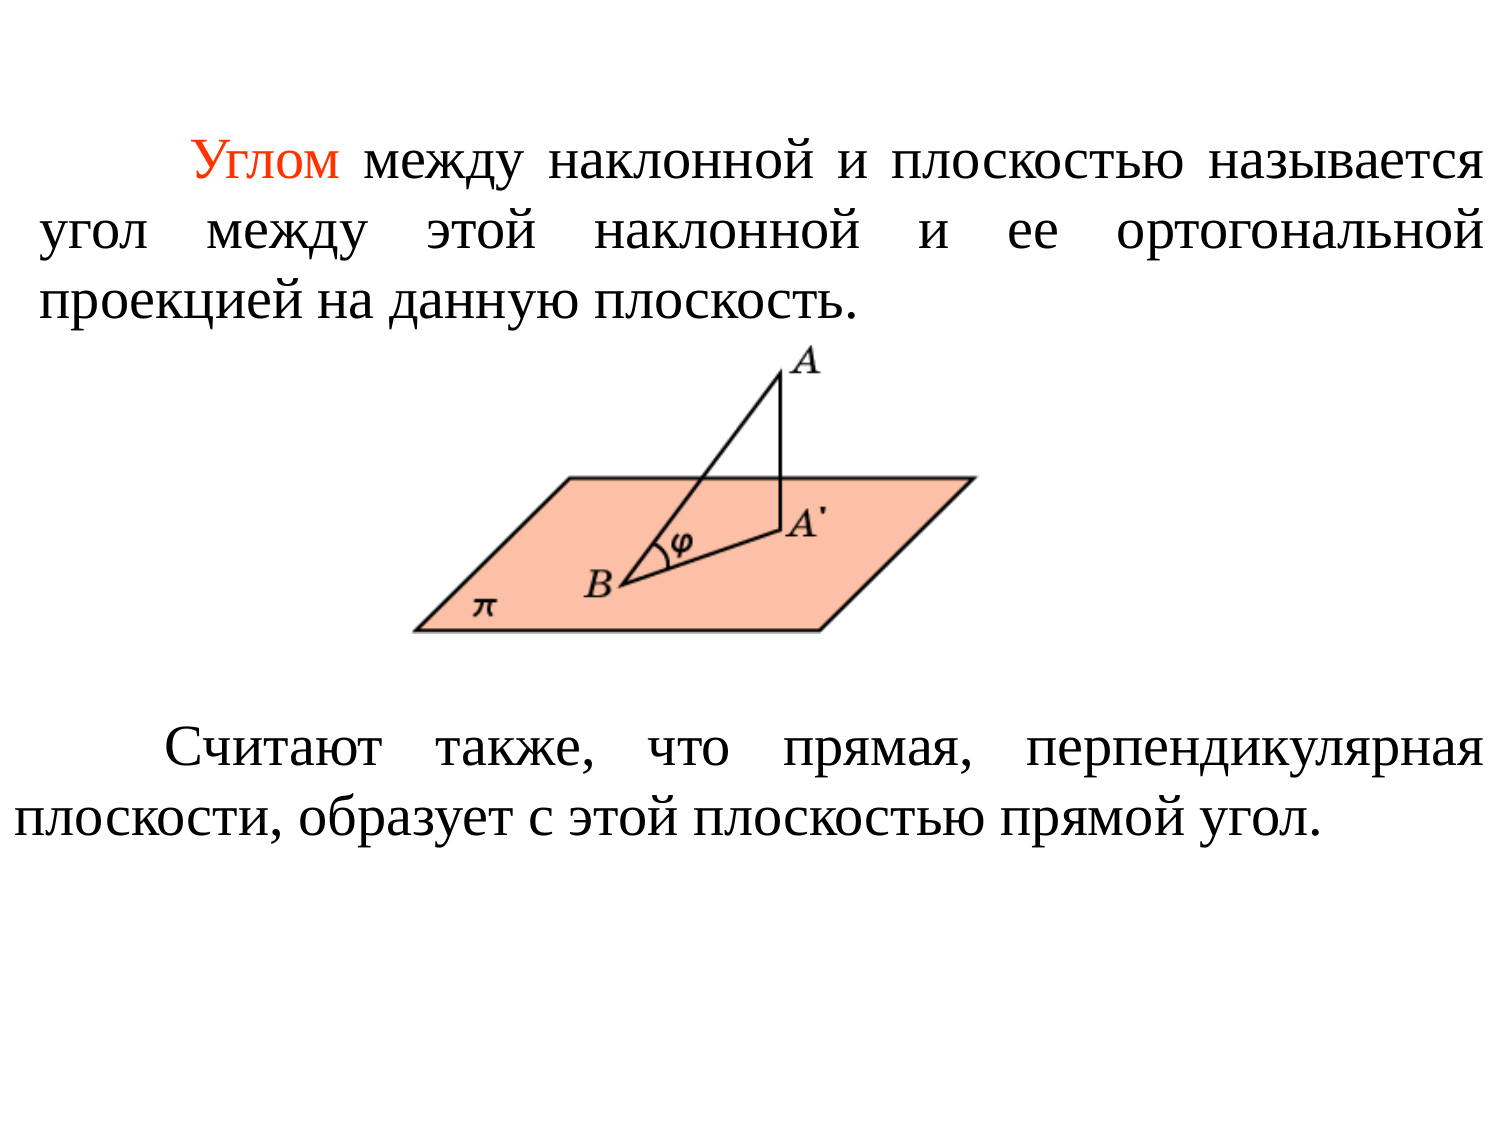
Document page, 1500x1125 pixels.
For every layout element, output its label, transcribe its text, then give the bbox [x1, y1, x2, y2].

text_box Считают также, что прямая, перпендикулярная плоскости, образует с этой плоскостью прямой угол. [0, 699, 1500, 855]
picture [412, 337, 979, 634]
text_box Углом между наклонной и плоскостью называется угол между этой наклонной и ее ортогональной проекцией на данную плоскость. [24, 112, 1500, 338]
